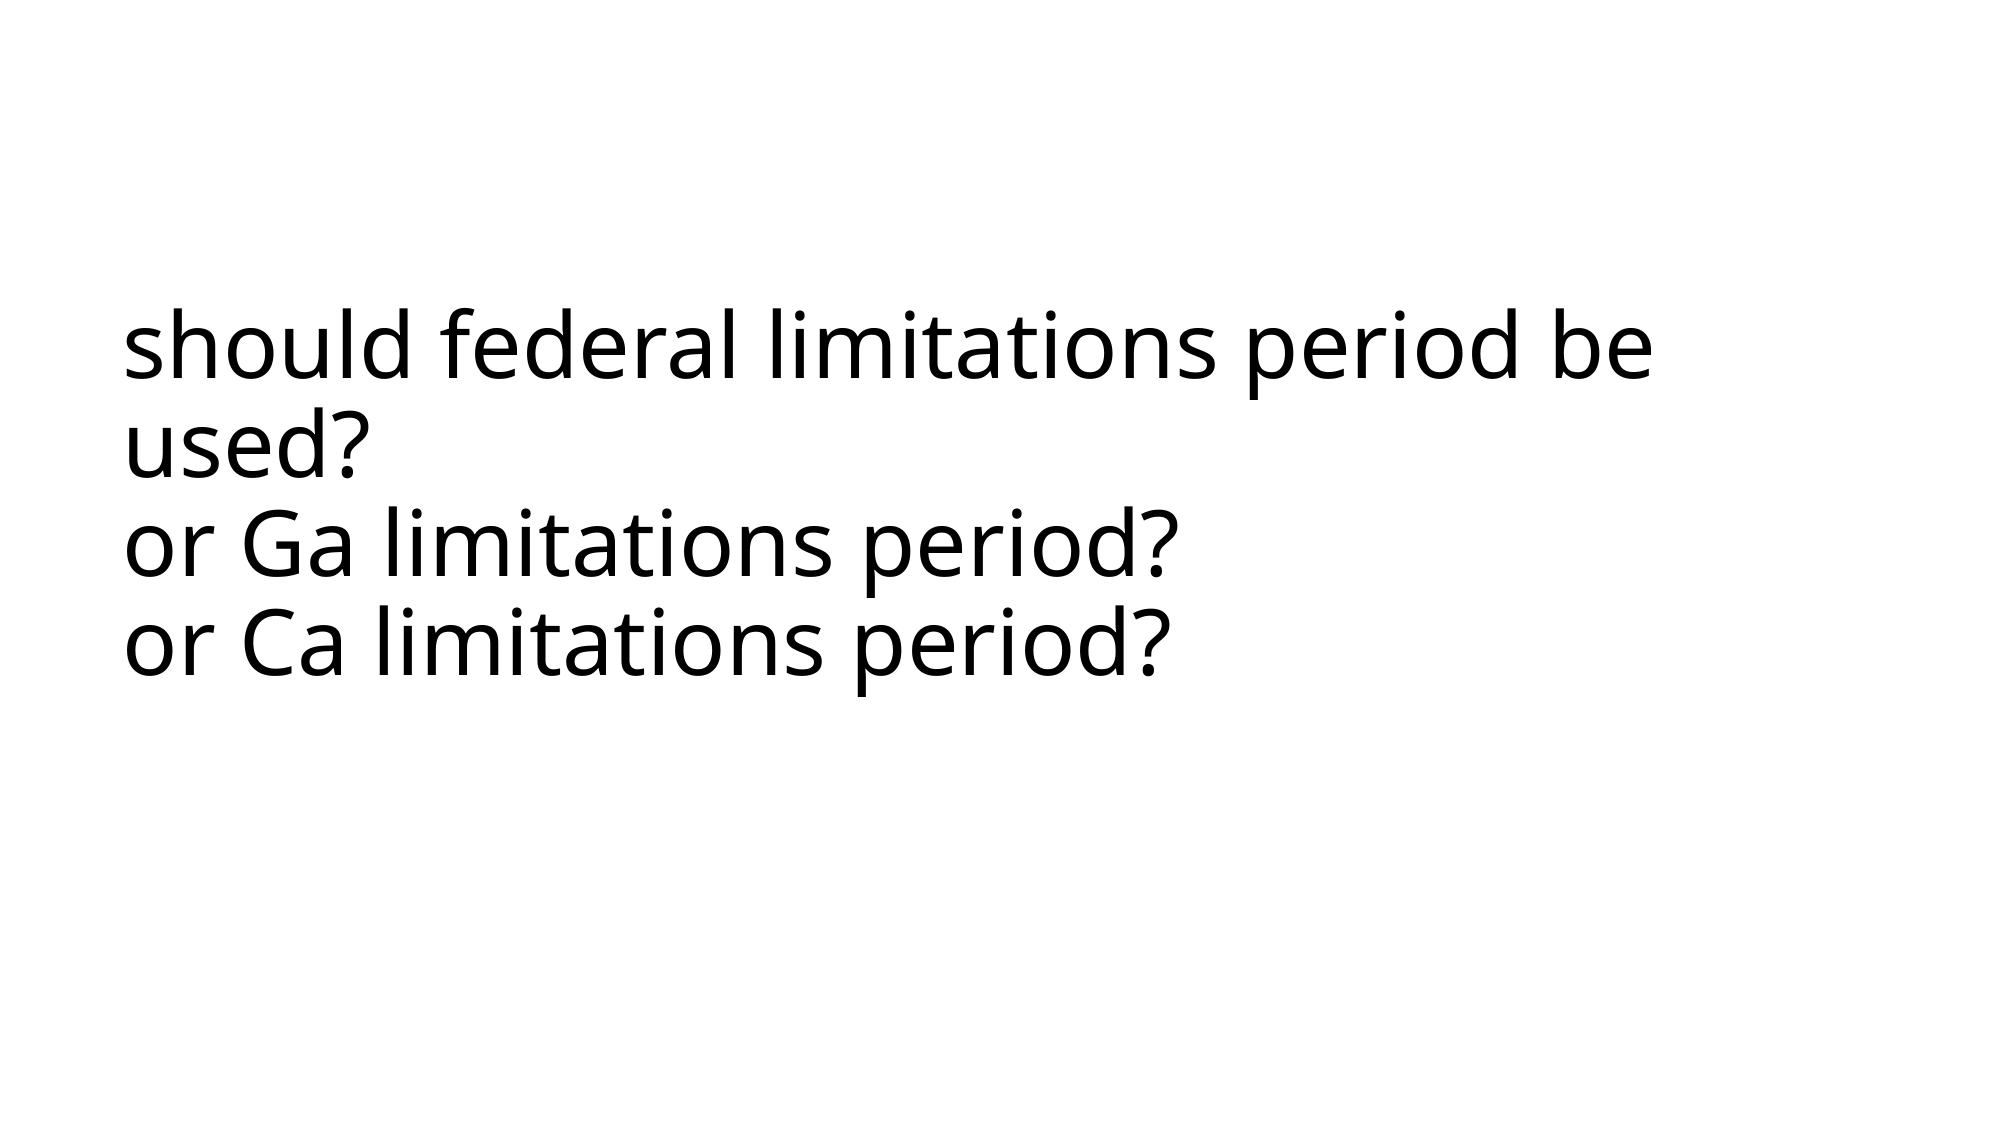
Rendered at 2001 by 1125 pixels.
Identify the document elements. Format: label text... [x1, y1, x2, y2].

title should federal limitations period be used? or Ga limitations period? or Ca limitations period? [107, 59, 1863, 1045]
